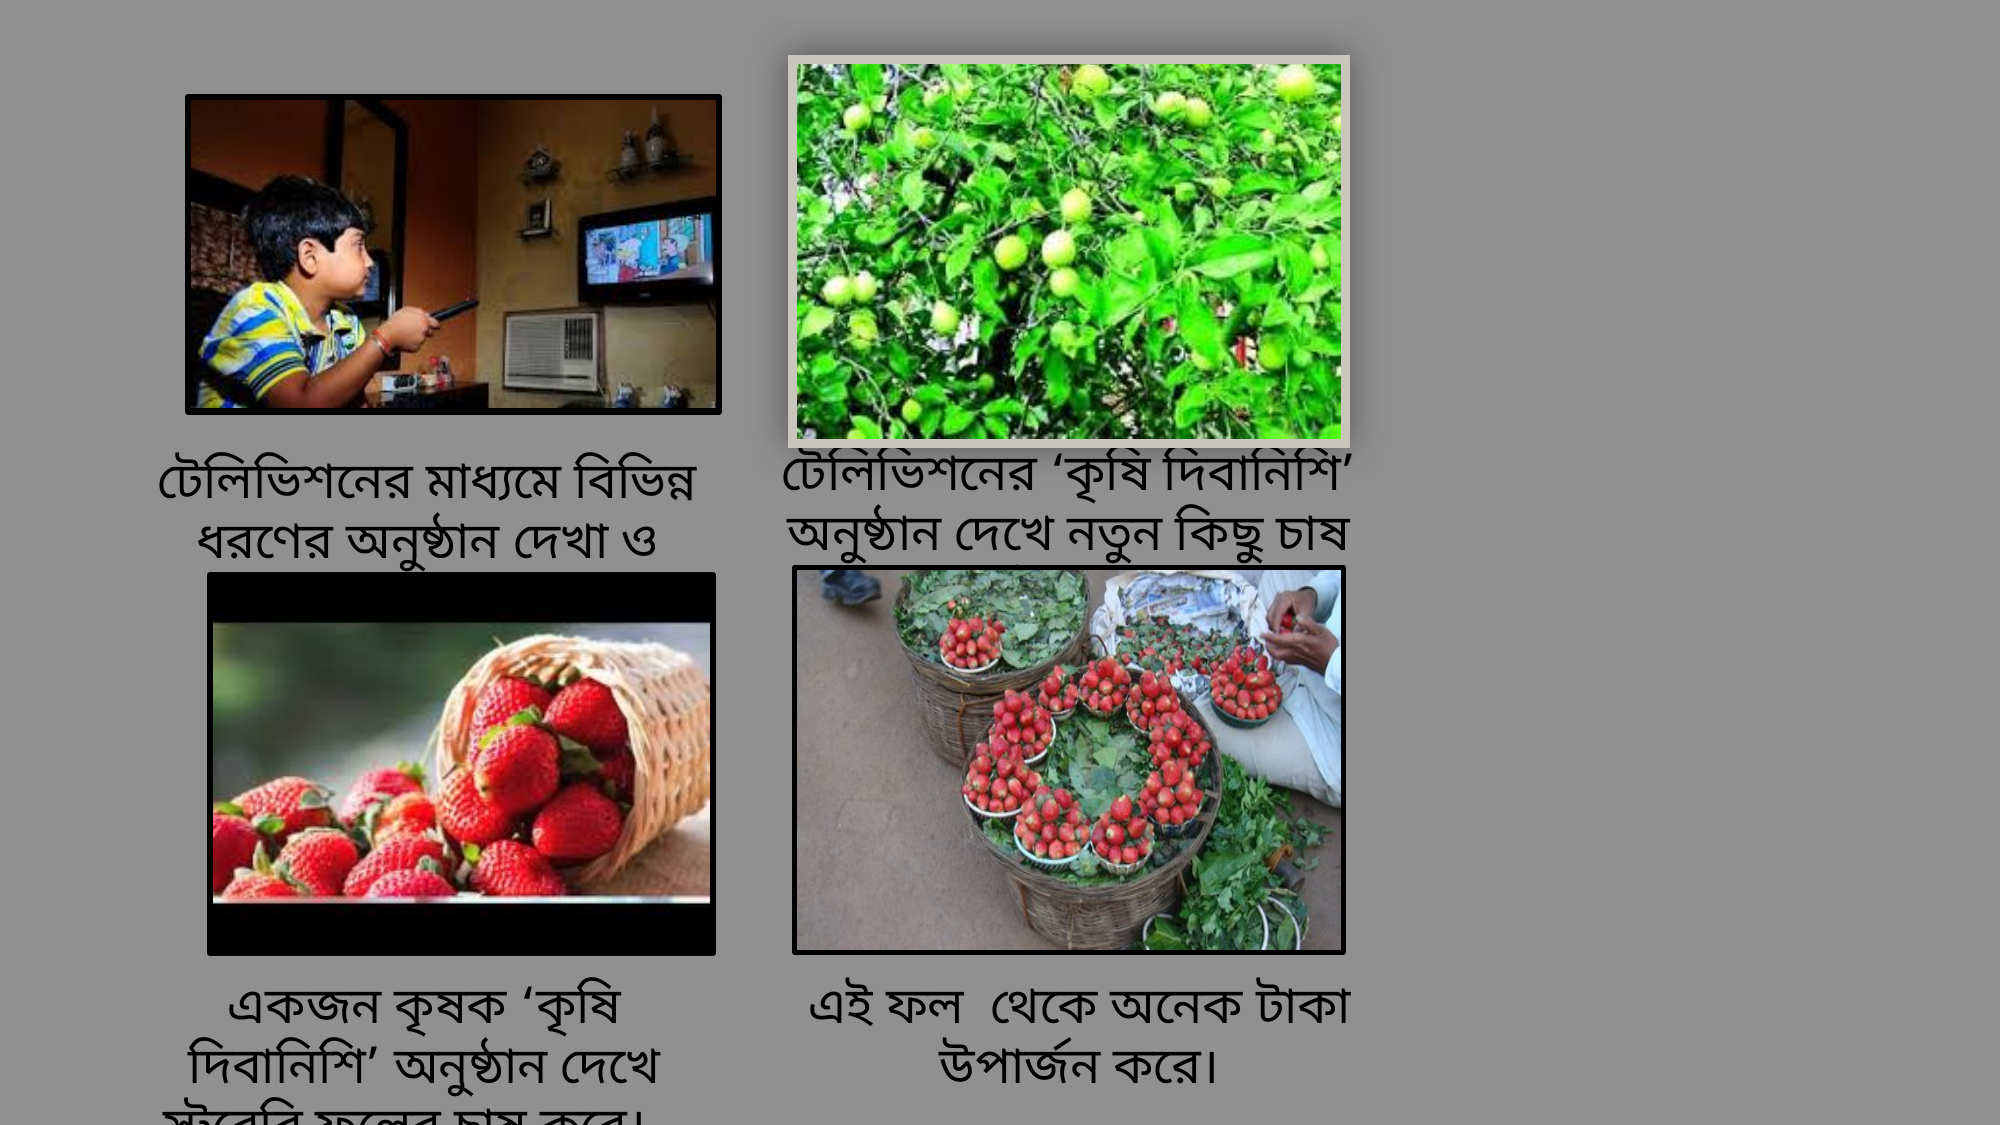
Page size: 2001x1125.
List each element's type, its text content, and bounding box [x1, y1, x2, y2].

picture [212, 577, 710, 951]
text_box এই ফল থেকে অনেক টাকা উপার্জন করে। [734, 966, 1425, 1102]
text_box টেলিভিশনের মাধ্যমে বিভিন্ন ধরণের অনুষ্ঠান দেখা ও শোনা যায়। [124, 441, 730, 637]
text_box একজন কৃষক ‘কৃষি দিবানিশি’ অনুষ্ঠান দেখে স্ট্রবেরি ফলের চাষ করে। [111, 966, 738, 1125]
picture [796, 63, 1342, 440]
picture [190, 99, 717, 409]
picture [796, 569, 1342, 951]
text_box টেলিভিশনের ‘কৃষি দিবানিশি’ অনুষ্ঠান দেখে নতুন কিছু চাষ সম্পর্কে জানা যায়। [737, 433, 1400, 629]
